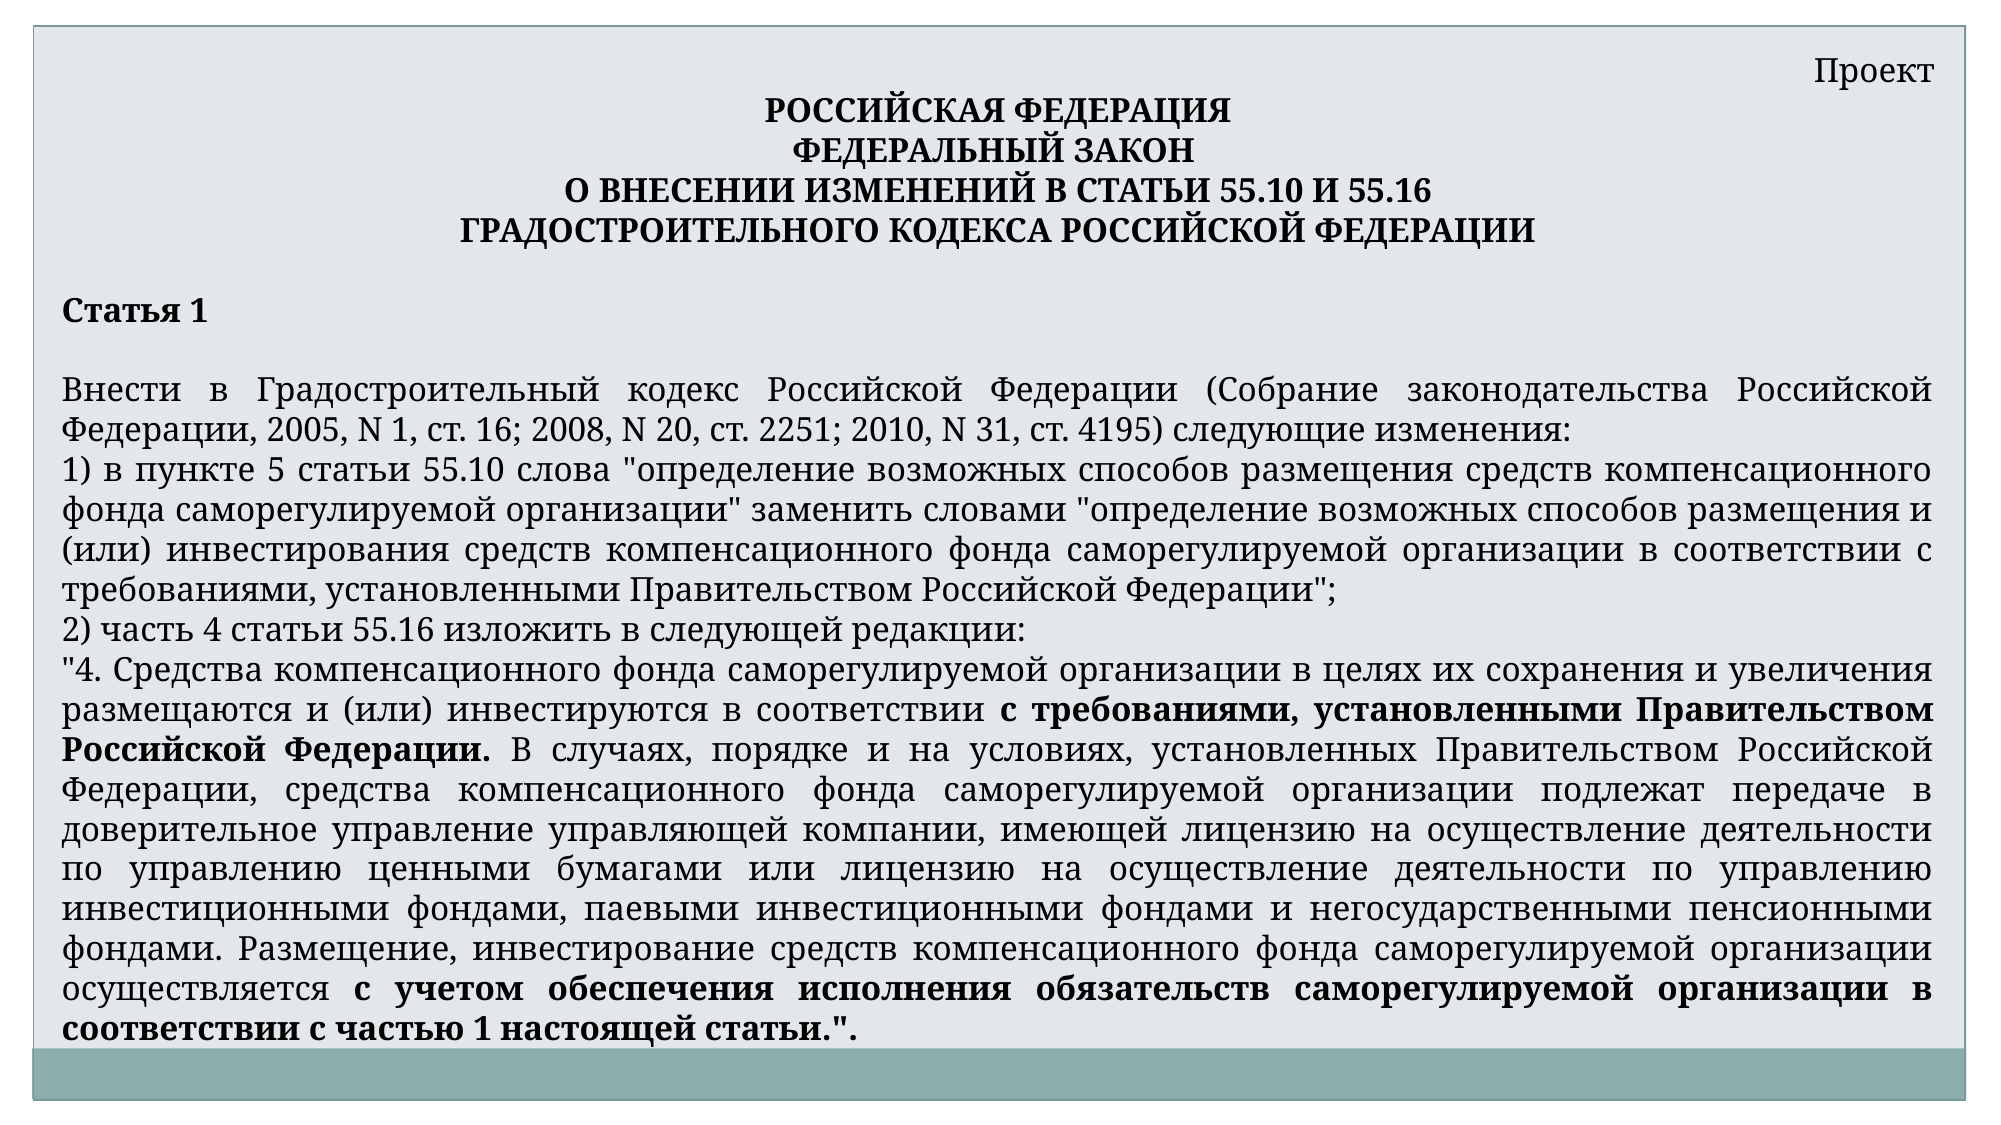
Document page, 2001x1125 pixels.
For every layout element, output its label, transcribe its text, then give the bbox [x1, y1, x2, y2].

text_box Проект РОССИЙСКАЯ ФЕДЕРАЦИЯ ФЕДЕРАЛЬНЫЙ ЗАКОН О ВНЕСЕНИИ ИЗМЕНЕНИЙ В СТАТЬИ 55.10 И 55.16 ГРАДОСТРОИТЕЛЬНОГО КОДЕКСА РОССИЙСКОЙ ФЕДЕРАЦИИ Статья 1 Внести в Градостроительный кодекс Российской Федерации (Собрание законодательства Российской Федерации, 2005, N 1, ст. 16; 2008, N 20, ст. 2251; 2010, N 31, ст. 4195) следующие изменения: 1) в пункте 5 статьи 55.10 слова "определение возможных способов размещения средств компенсационного фонда саморегулируемой организации" заменить словами "определение возможных способов размещения и (или) инвестирования средств компенсационного фонда саморегулируемой организации в соответствии с требованиями, установленными Правительством Российской Федерации"; 2) часть 4 статьи 55.16 изложить в следующей редакции: "4. Средства компенсационного фонда саморегулируемой организации в целях их сохранения и увеличения размещаются и (или) инвестируются в соответствии с требованиями, установленными Правительством Российской Федерации. В случаях, порядке и на условиях, установленных Правительством Российской Федерации, средства компенсационного фонда саморегулируемой организации подлежат передаче в доверительное управление управляющей компании, имеющей лицензию на осуществление деятельности по управлению ценными бумагами или лицензию на осуществление деятельности по управлению инвестиционными фондами, паевыми инвестиционными фондами и негосударственными пенсионными фондами. Размещение, инвестирование средств компенсационного фонда саморегулируемой организации осуществляется с учетом обеспечения исполнения обязательств саморегулируемой организации в соответствии с частью 1 настоящей статьи.". [46, 41, 1950, 1125]
